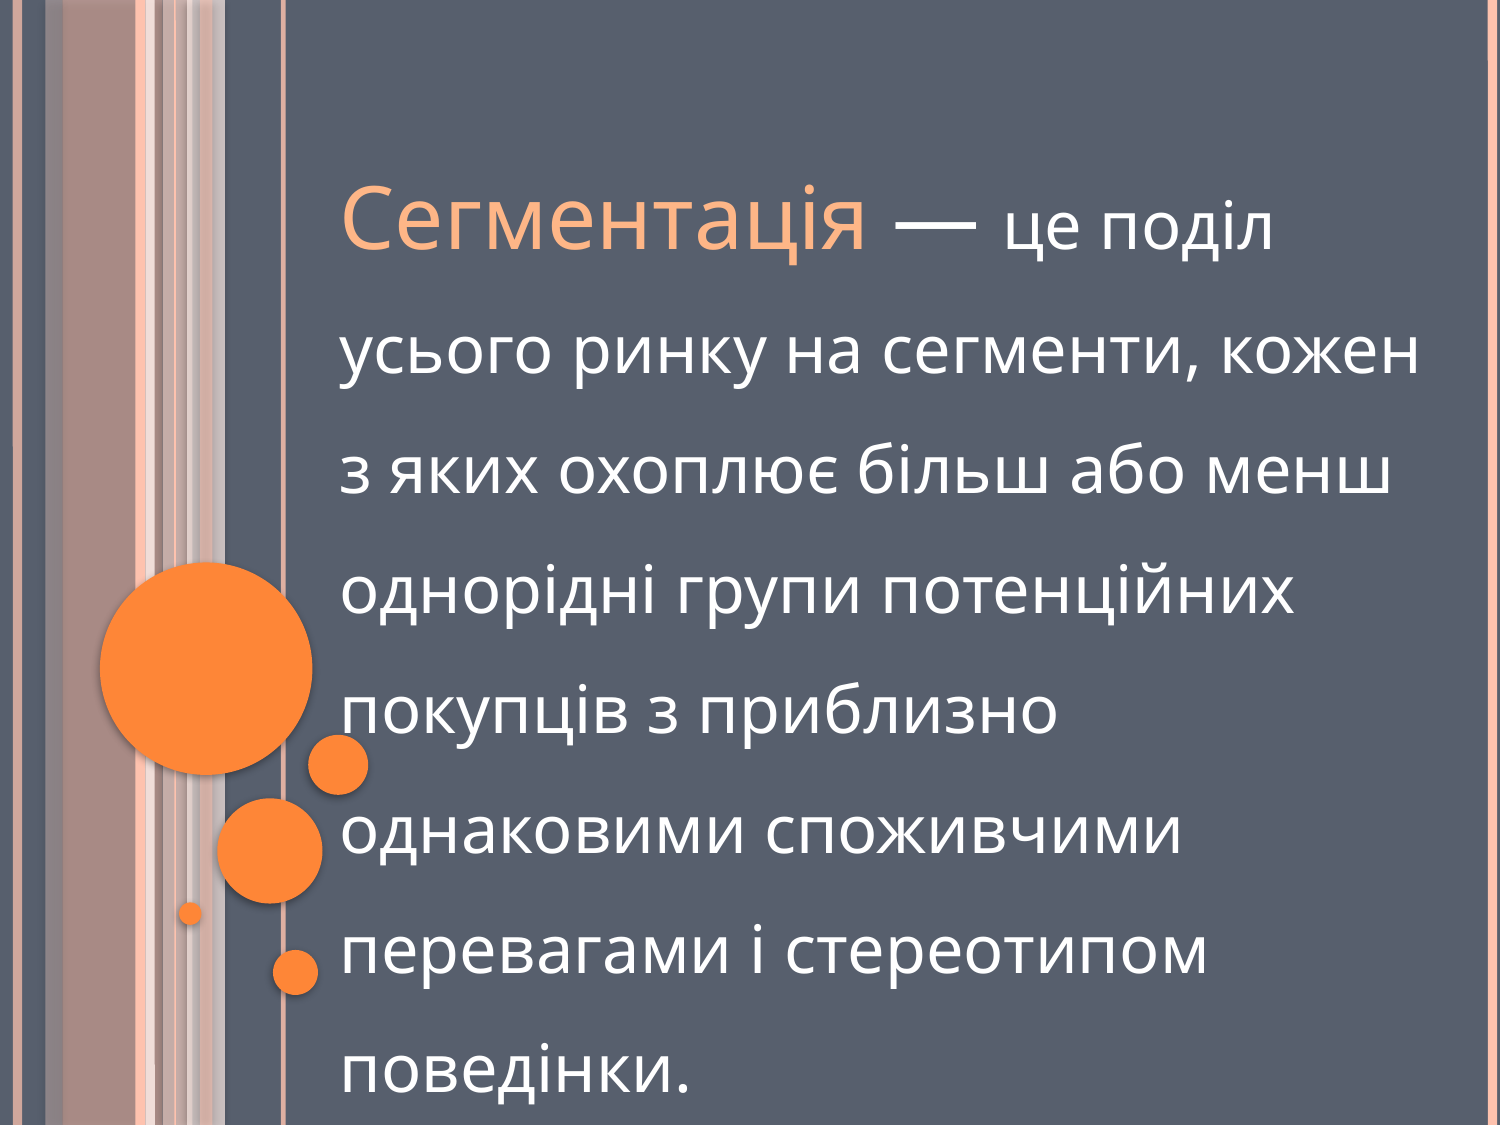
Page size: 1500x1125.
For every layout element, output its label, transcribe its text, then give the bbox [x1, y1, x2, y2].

list Сегментація — це поділ усього ринку на сегменти, кожен з яких охоплює більш або менш однорідні групи потенційних покупців з приблизно однаковими споживчими перевагами і стереотипом поведінки. [324, 101, 1471, 1083]
